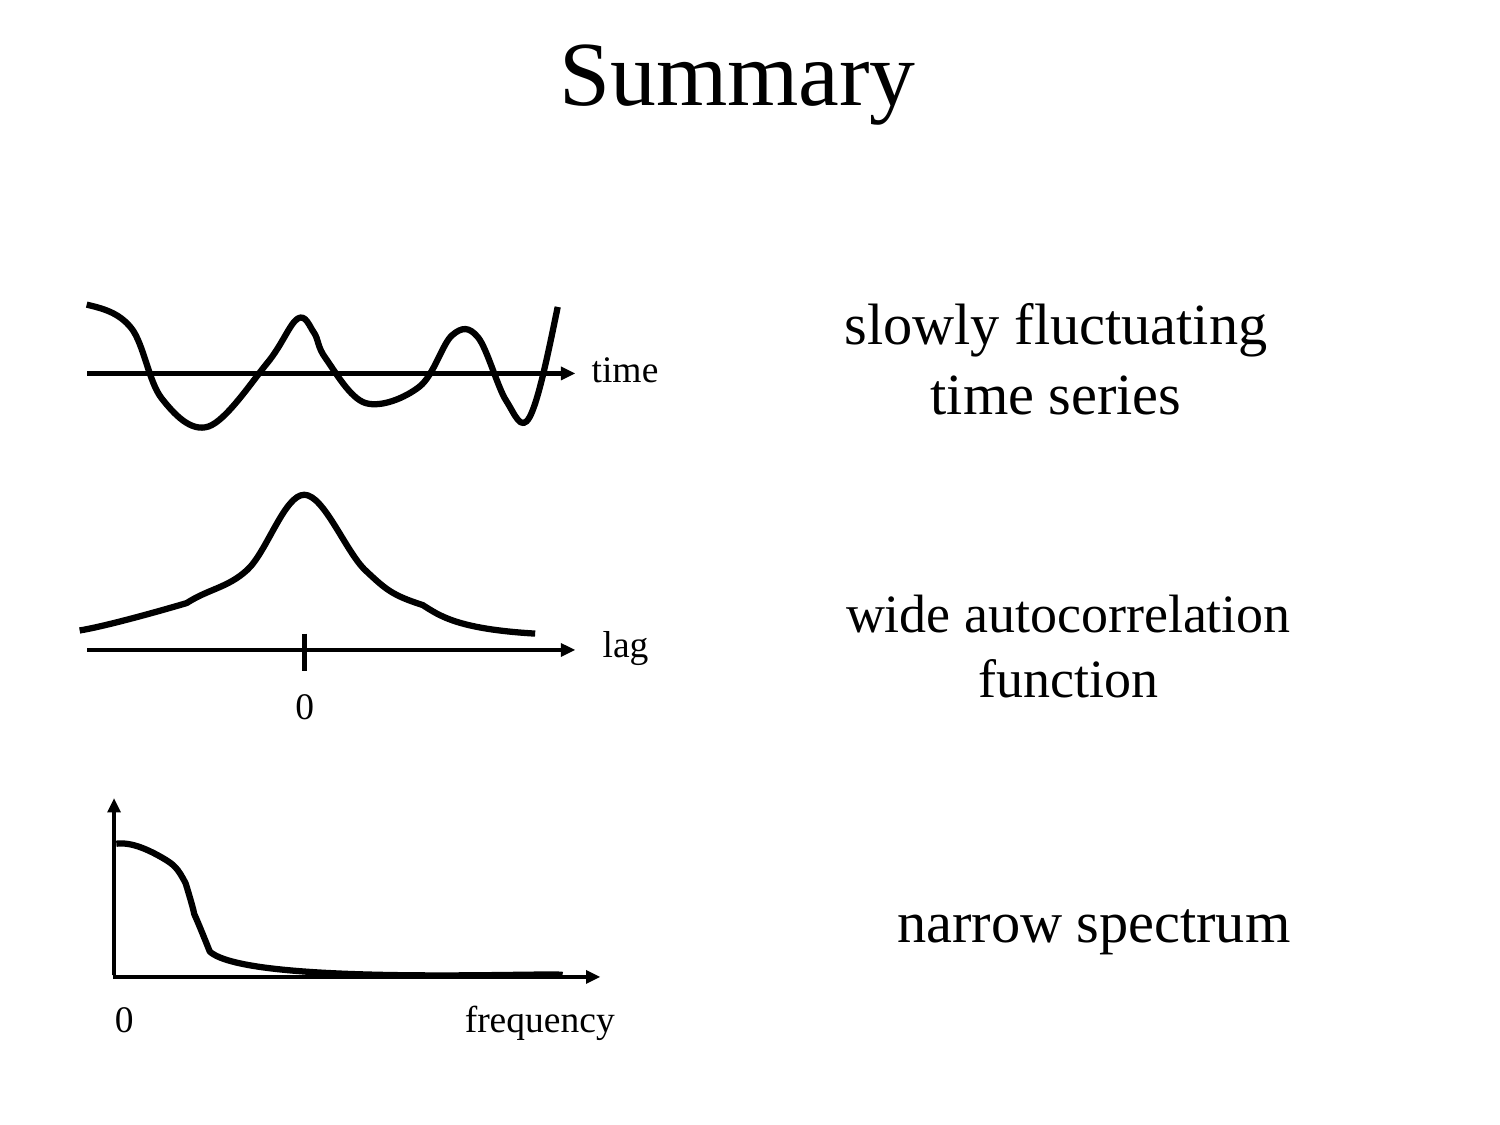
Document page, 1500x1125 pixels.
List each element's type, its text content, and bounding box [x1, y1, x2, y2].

text_box narrow spectrum [849, 825, 1338, 1013]
text_box [496, 382, 543, 424]
text_box wide autocorrelation function [825, 549, 1313, 738]
text_box [341, 382, 426, 406]
text_box time [576, 337, 674, 398]
text_box frequency [449, 987, 675, 1048]
text_box lag [587, 612, 664, 673]
text_box [86, 303, 559, 372]
text_box slowly fluctuating time series [812, 262, 1300, 450]
title Summary [62, 0, 1413, 138]
text_box [152, 382, 254, 429]
text_box 0 [100, 987, 149, 1048]
text_box [79, 494, 536, 635]
text_box 0 [280, 674, 330, 735]
text_box [116, 842, 563, 976]
